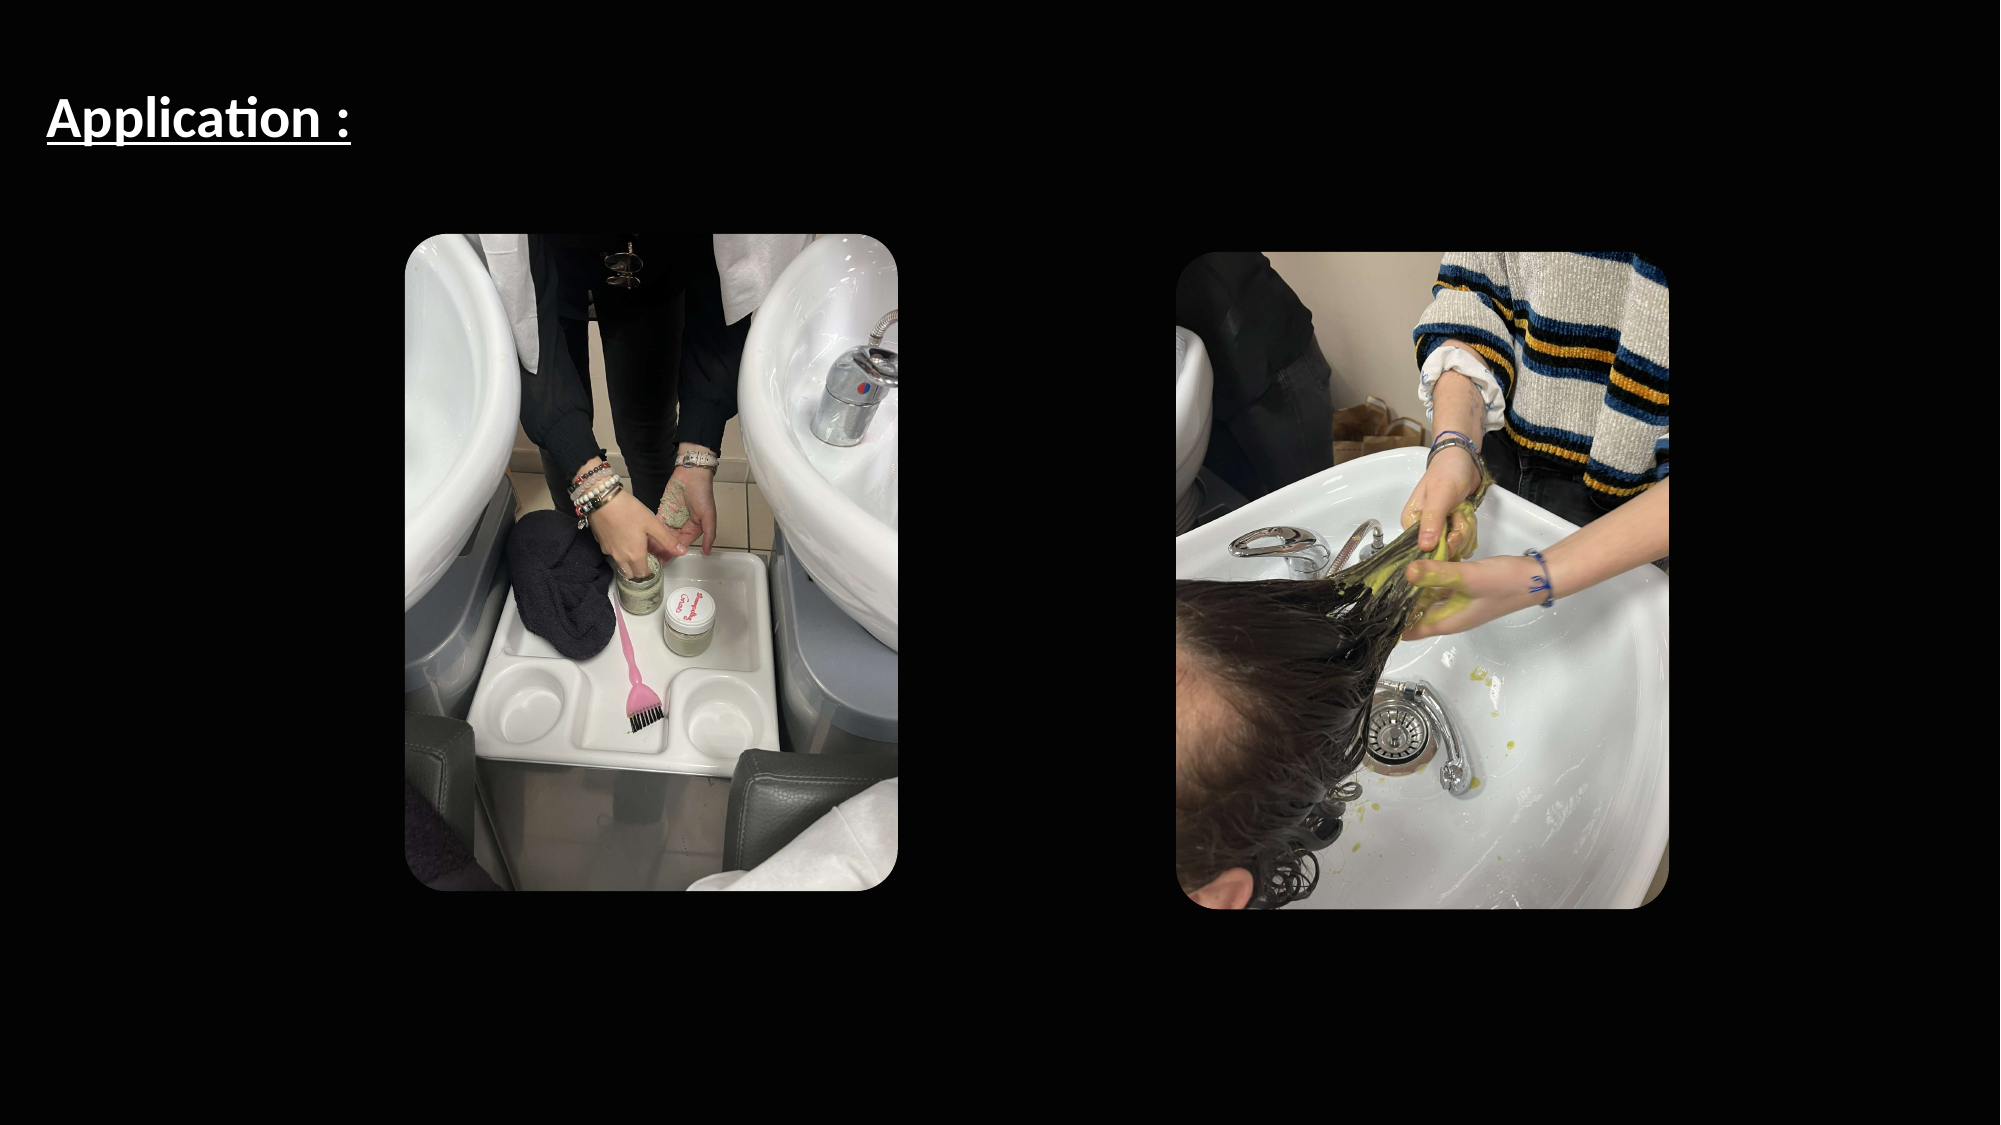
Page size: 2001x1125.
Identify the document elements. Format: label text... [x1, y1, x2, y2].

text_box Application : [31, 72, 498, 157]
picture [404, 233, 898, 892]
picture [1175, 251, 1670, 910]
